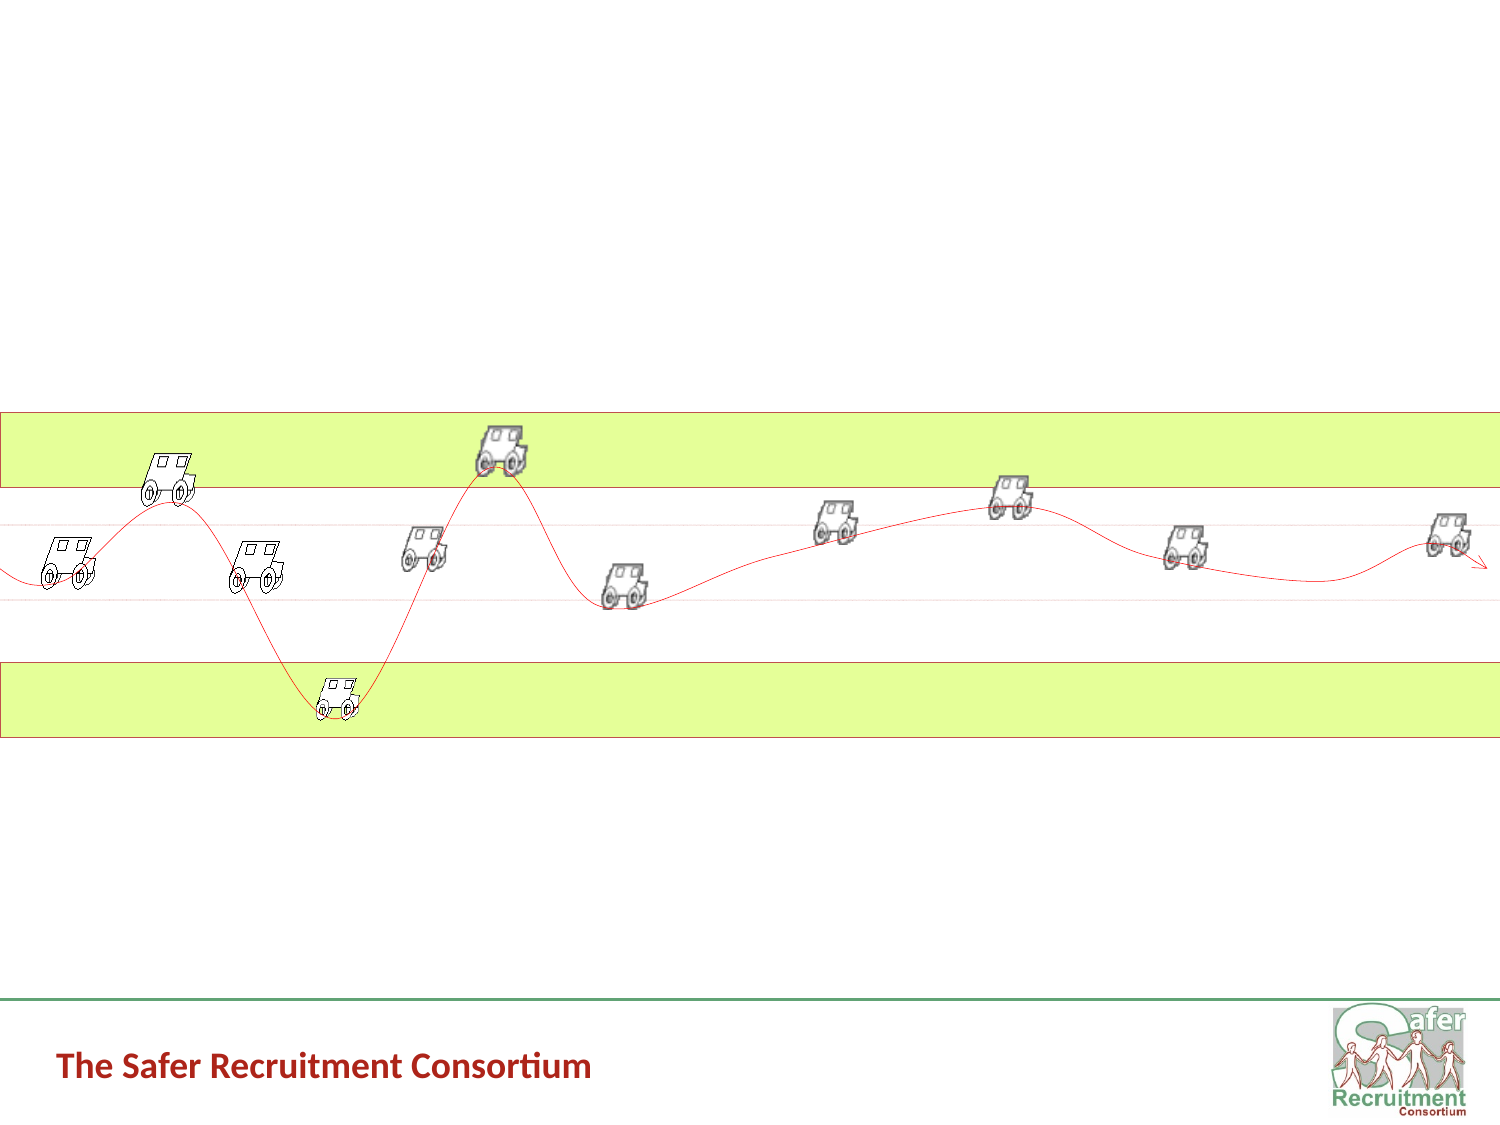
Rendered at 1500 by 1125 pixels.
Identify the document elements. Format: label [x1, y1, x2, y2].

picture [987, 474, 1036, 520]
picture [1328, 1001, 1468, 1118]
text_box [402, 525, 1500, 630]
text_box [12, 569, 263, 630]
picture [812, 499, 861, 545]
text_box [654, 508, 1157, 603]
picture [37, 533, 101, 592]
text_box [104, 516, 219, 569]
text_box [448, 483, 594, 604]
picture [599, 562, 651, 610]
text_box [0, 412, 1500, 488]
text_box [0, 568, 32, 585]
text_box [1214, 544, 1488, 582]
text_box [12, 525, 125, 568]
text_box [251, 568, 423, 702]
text_box [208, 525, 397, 568]
text_box [0, 662, 1500, 738]
picture [224, 537, 288, 597]
picture [399, 524, 451, 572]
picture [1424, 512, 1473, 558]
picture [1162, 524, 1211, 570]
picture [474, 424, 531, 477]
picture [137, 449, 201, 509]
picture [312, 674, 363, 723]
